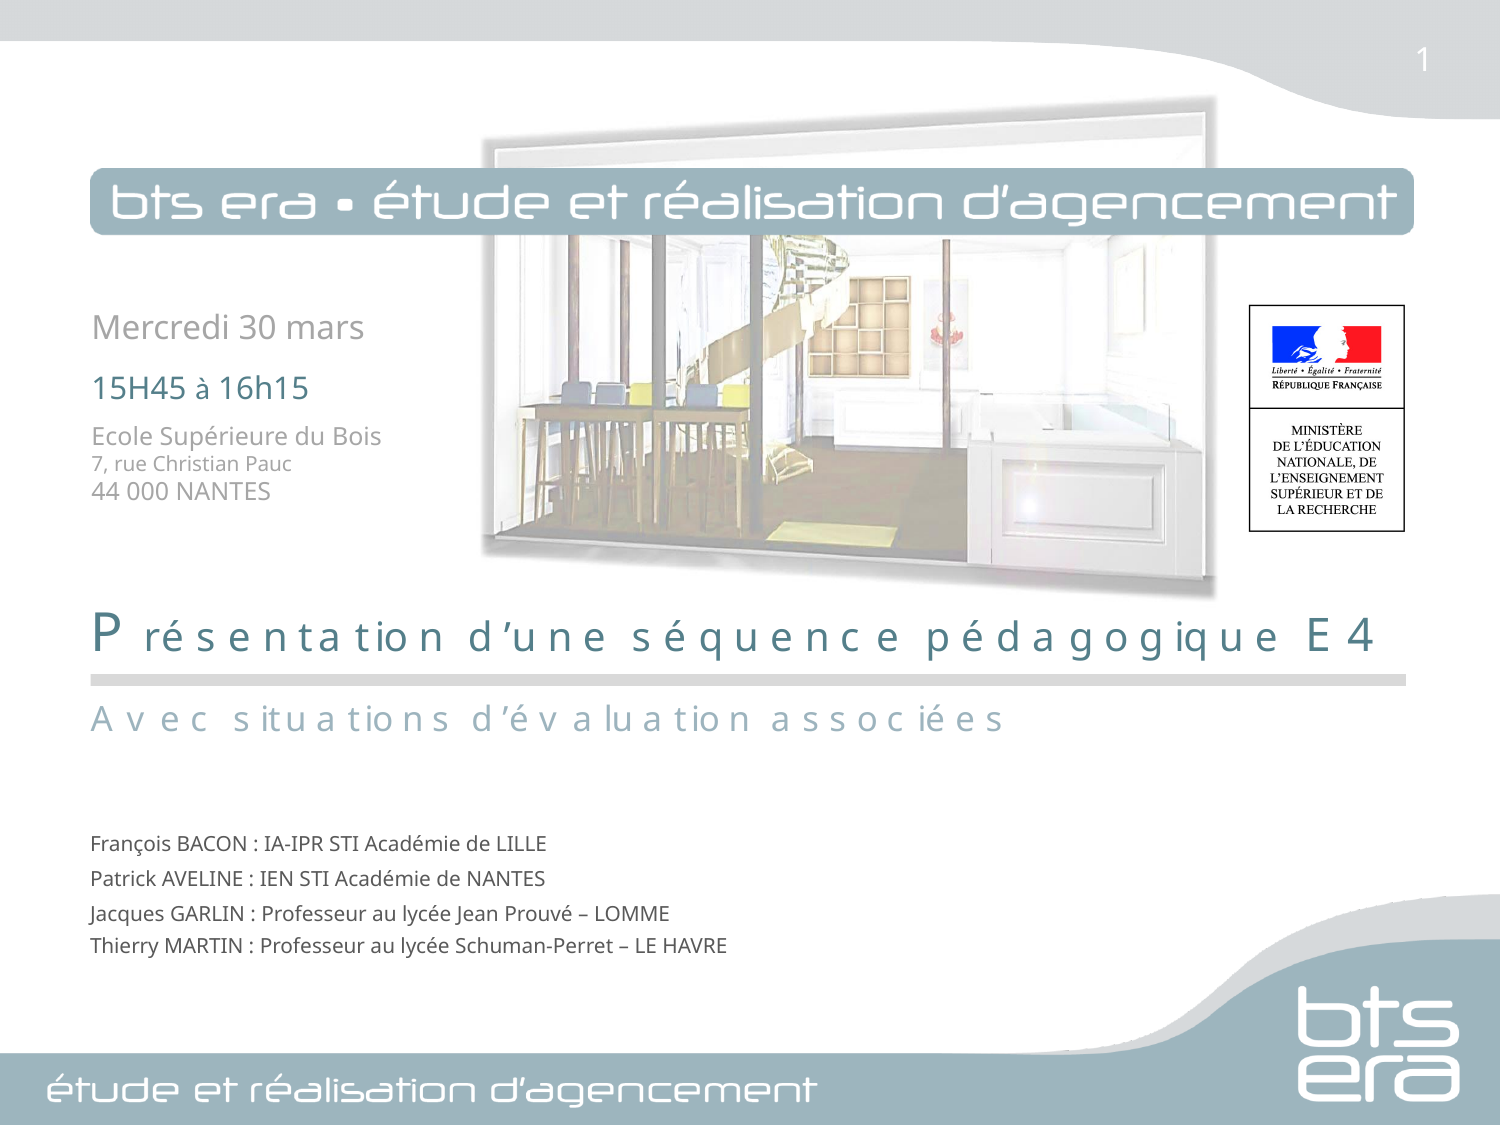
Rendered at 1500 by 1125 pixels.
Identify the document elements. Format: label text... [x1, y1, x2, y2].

text_box Mercredi 30 mars 2016 15H45 à 16h15 Ecole Supérieure du Bois 7, rue Christian Pauc 44 000 NANTES [76, 290, 466, 513]
picture [0, 892, 1500, 1125]
text_box François BACON : IA-IPR STI Académie de LILLE Patrick AVELINE : IEN STI Académie de NANTES Jacques GARLIN : Professeur au lycée Jean Prouvé – LOMME Thierry MARTIN : Professeur au lycée Schuman-Perret – LE HAVRE [75, 819, 998, 891]
picture [0, 0, 1500, 765]
picture [1240, 298, 1414, 541]
